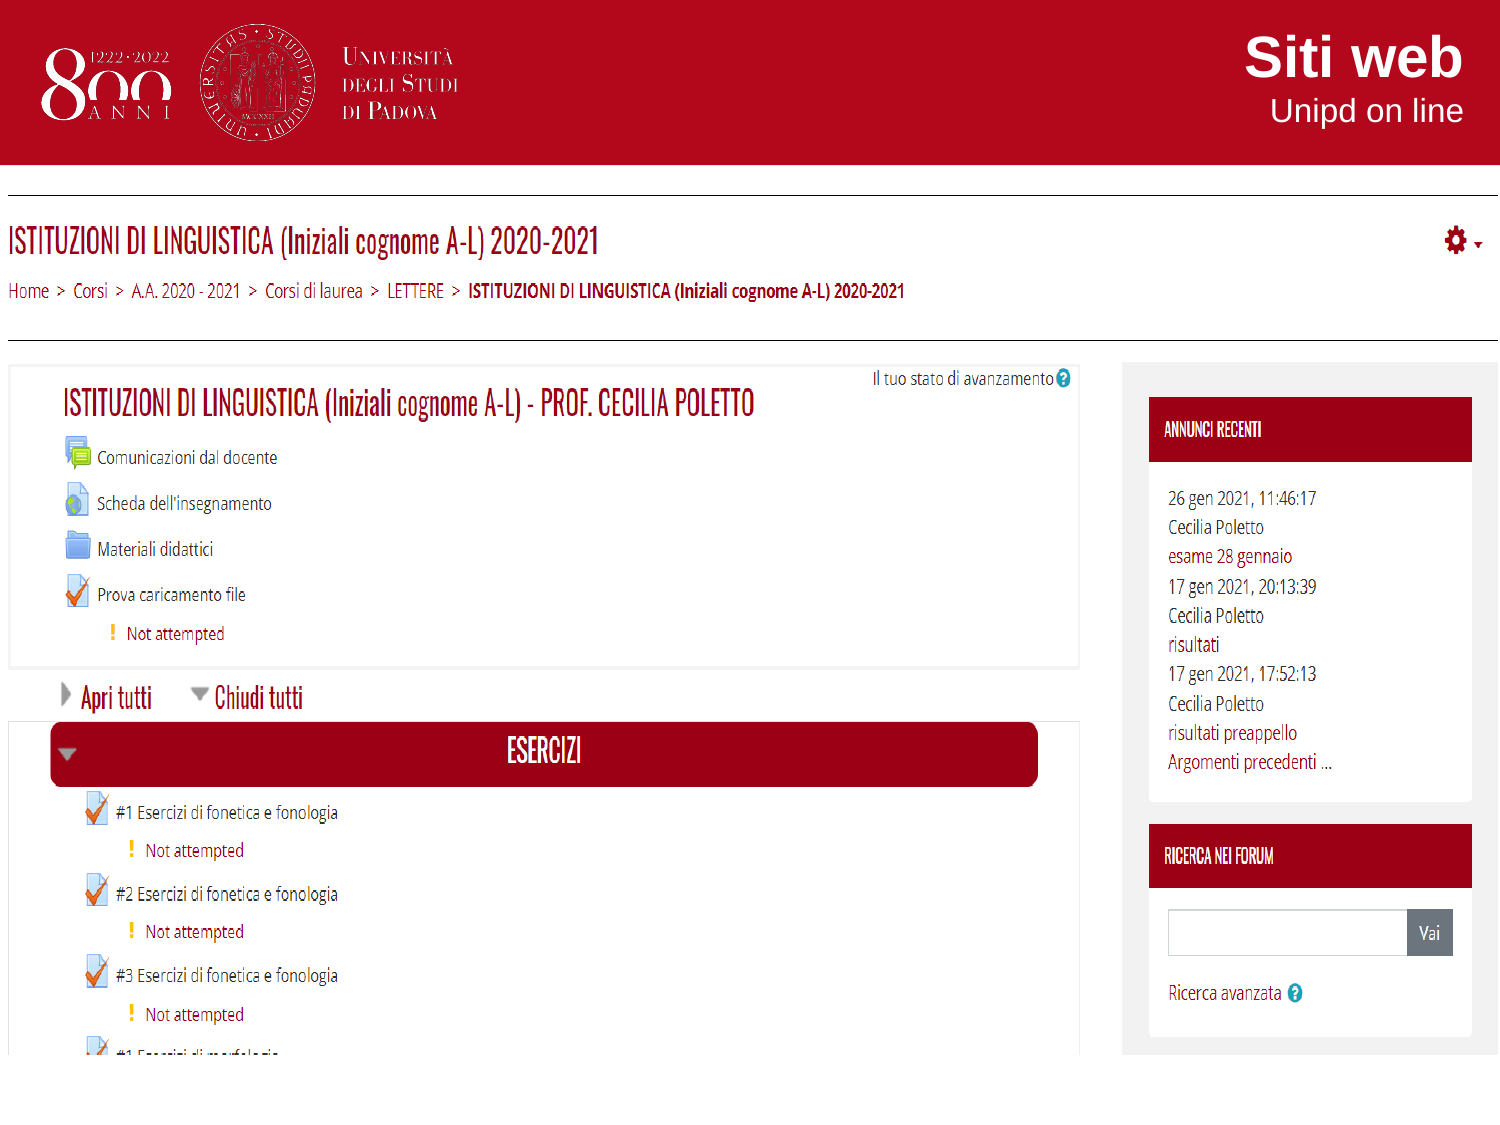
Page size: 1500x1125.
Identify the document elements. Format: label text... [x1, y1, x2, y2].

text_box Siti web Unipd on line [679, 0, 1500, 149]
picture [41, 24, 457, 141]
picture [0, 178, 1500, 1055]
